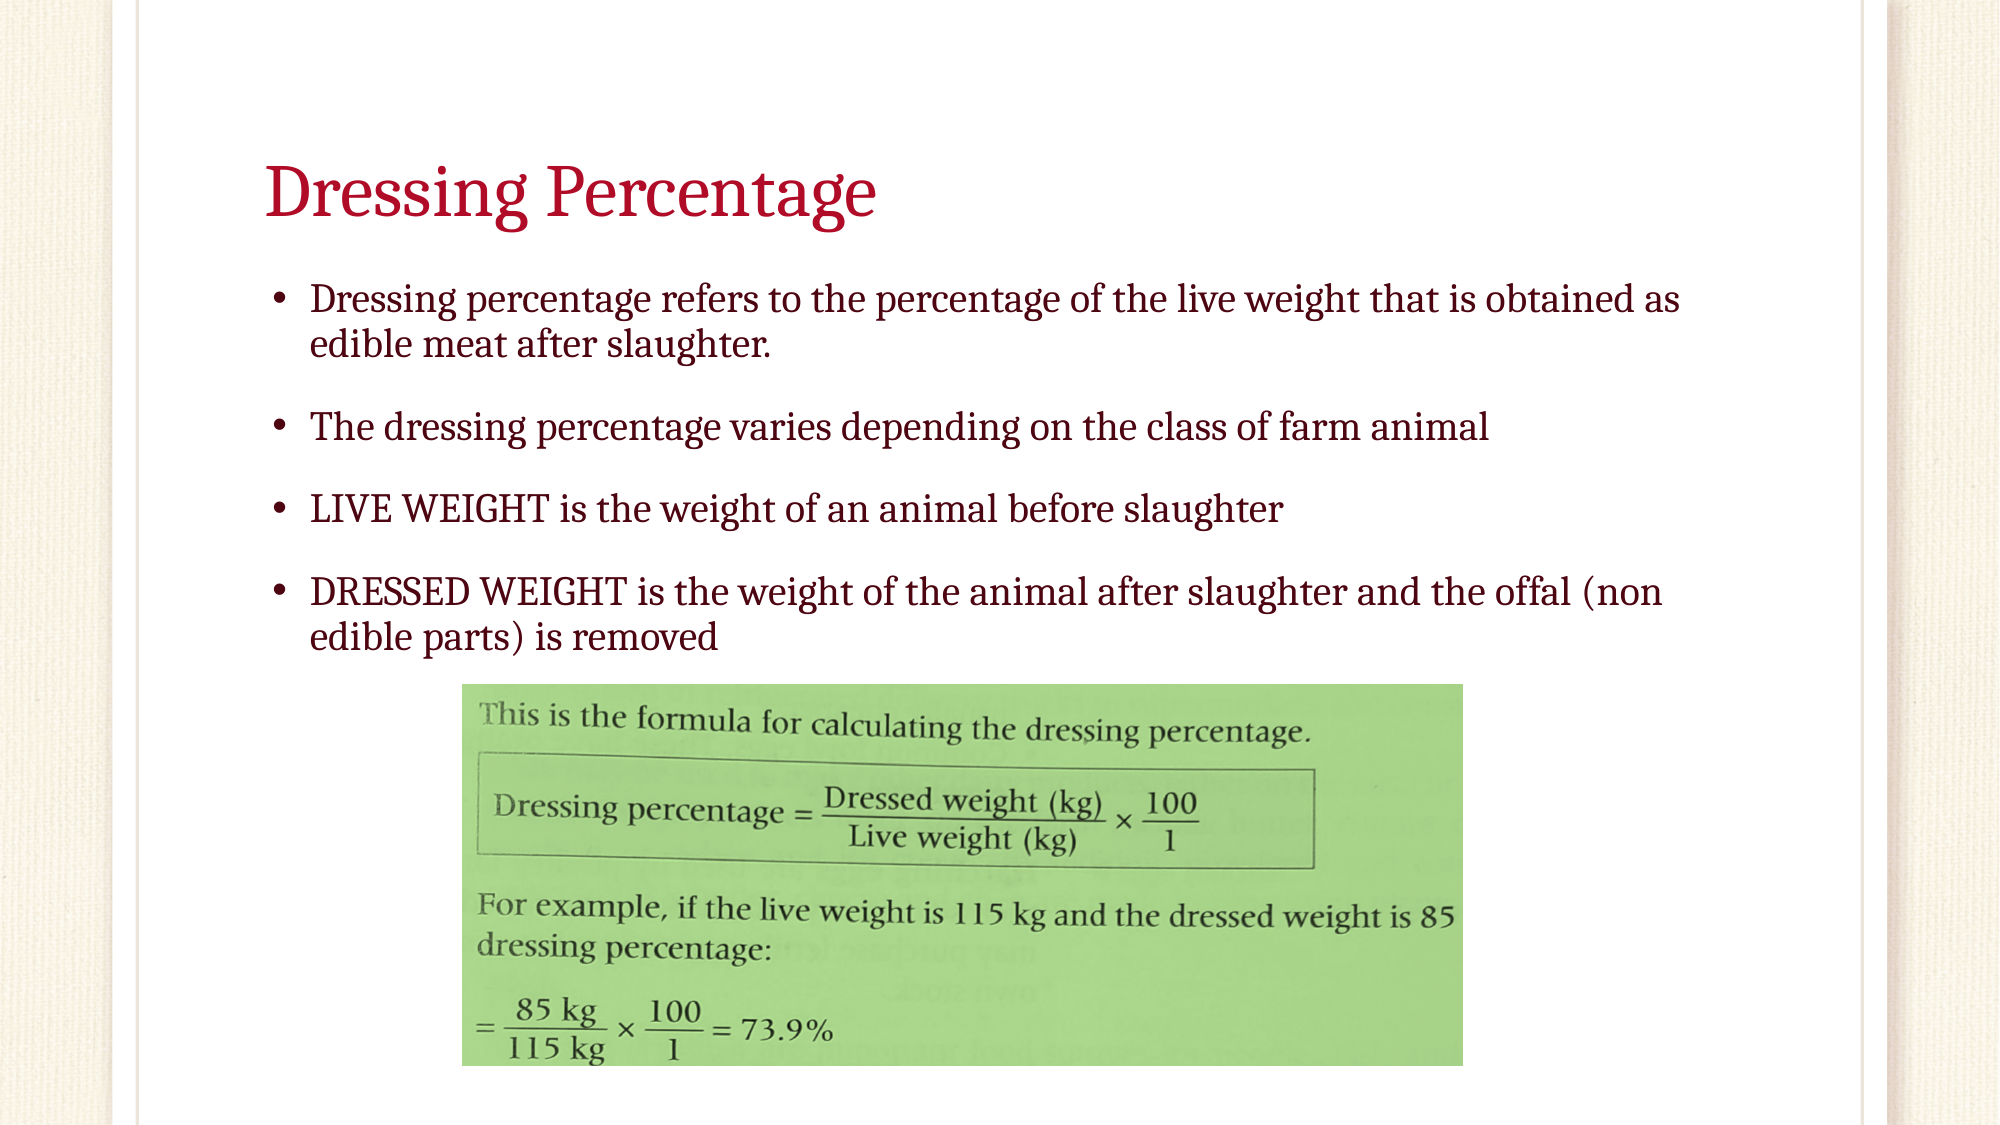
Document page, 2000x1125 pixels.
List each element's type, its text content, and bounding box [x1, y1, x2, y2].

picture [0, 0, 112, 1125]
list Dressing percentage refers to the percentage of the live weight that is obtained as edible meat after slaughter. The dressing percentage varies depending on the class of farm animal LIVE WEIGHT is the weight of an animal before slaughter DRESSED WEIGHT is the weight of the animal after slaughter and the offal (non edible parts) is removed [249, 269, 1750, 1013]
title Dressing Percentage [249, 52, 1750, 240]
picture [462, 684, 1463, 1066]
picture [1888, 0, 2000, 1125]
